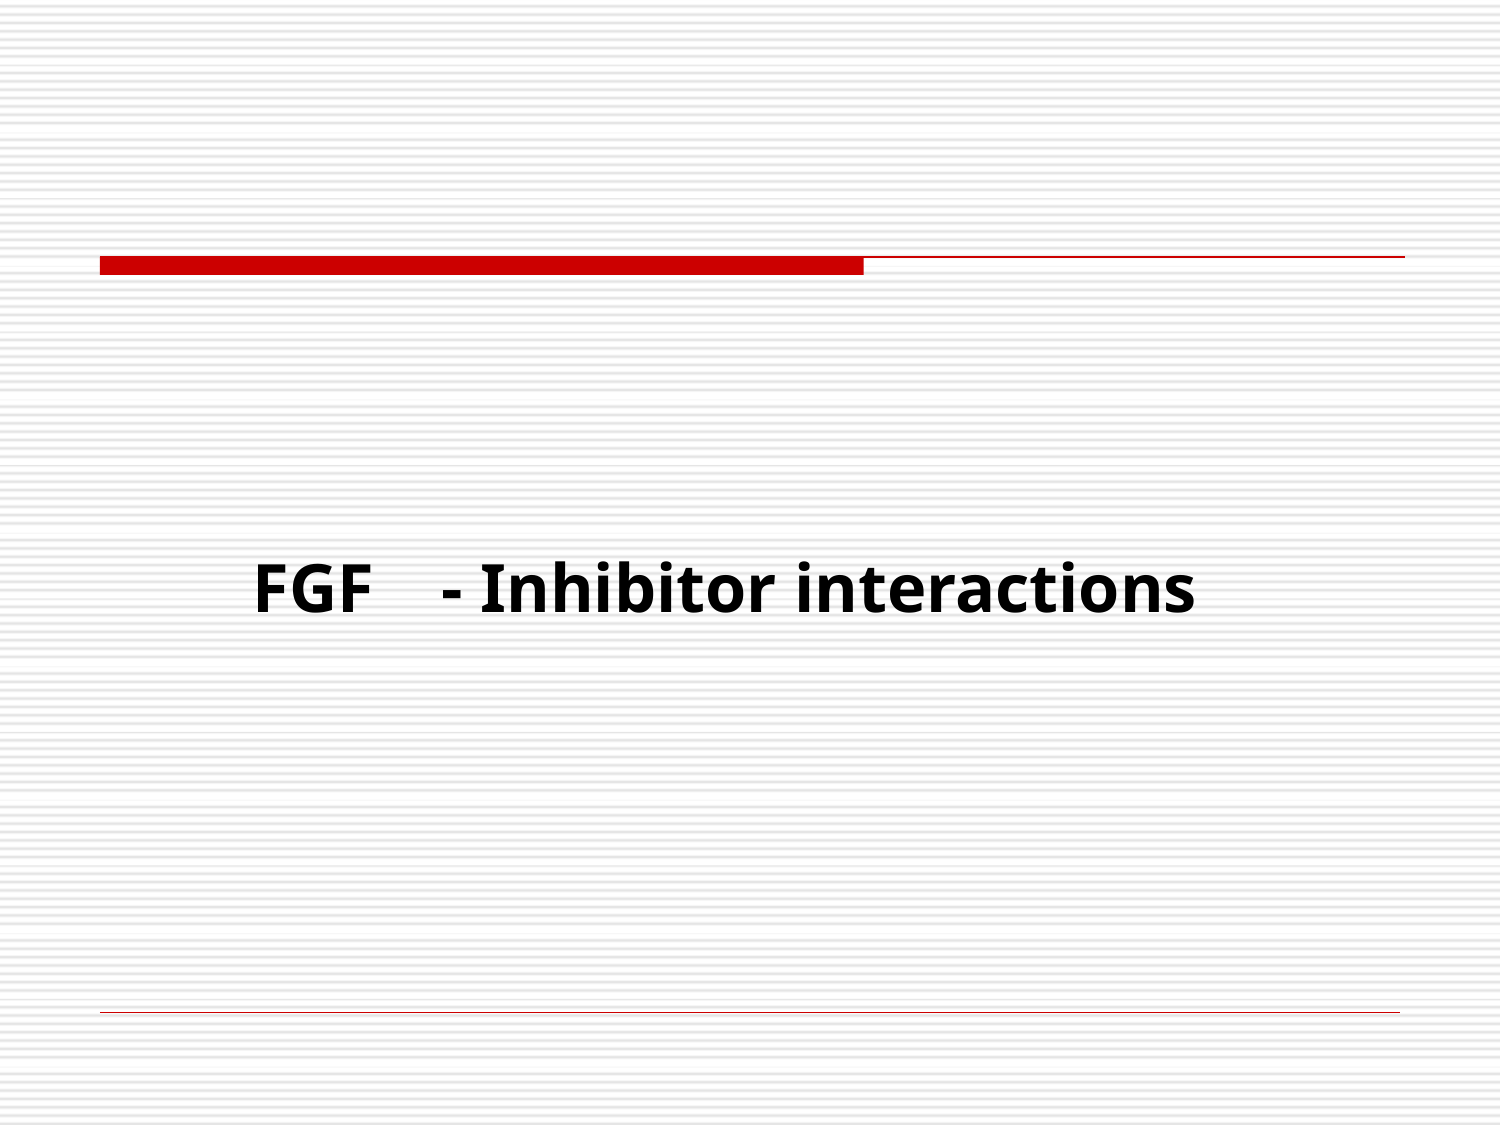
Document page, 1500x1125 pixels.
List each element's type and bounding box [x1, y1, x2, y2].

text_box [250, 545, 1301, 626]
picture [0, 0, 1500, 1125]
text_box [99, 257, 1406, 275]
